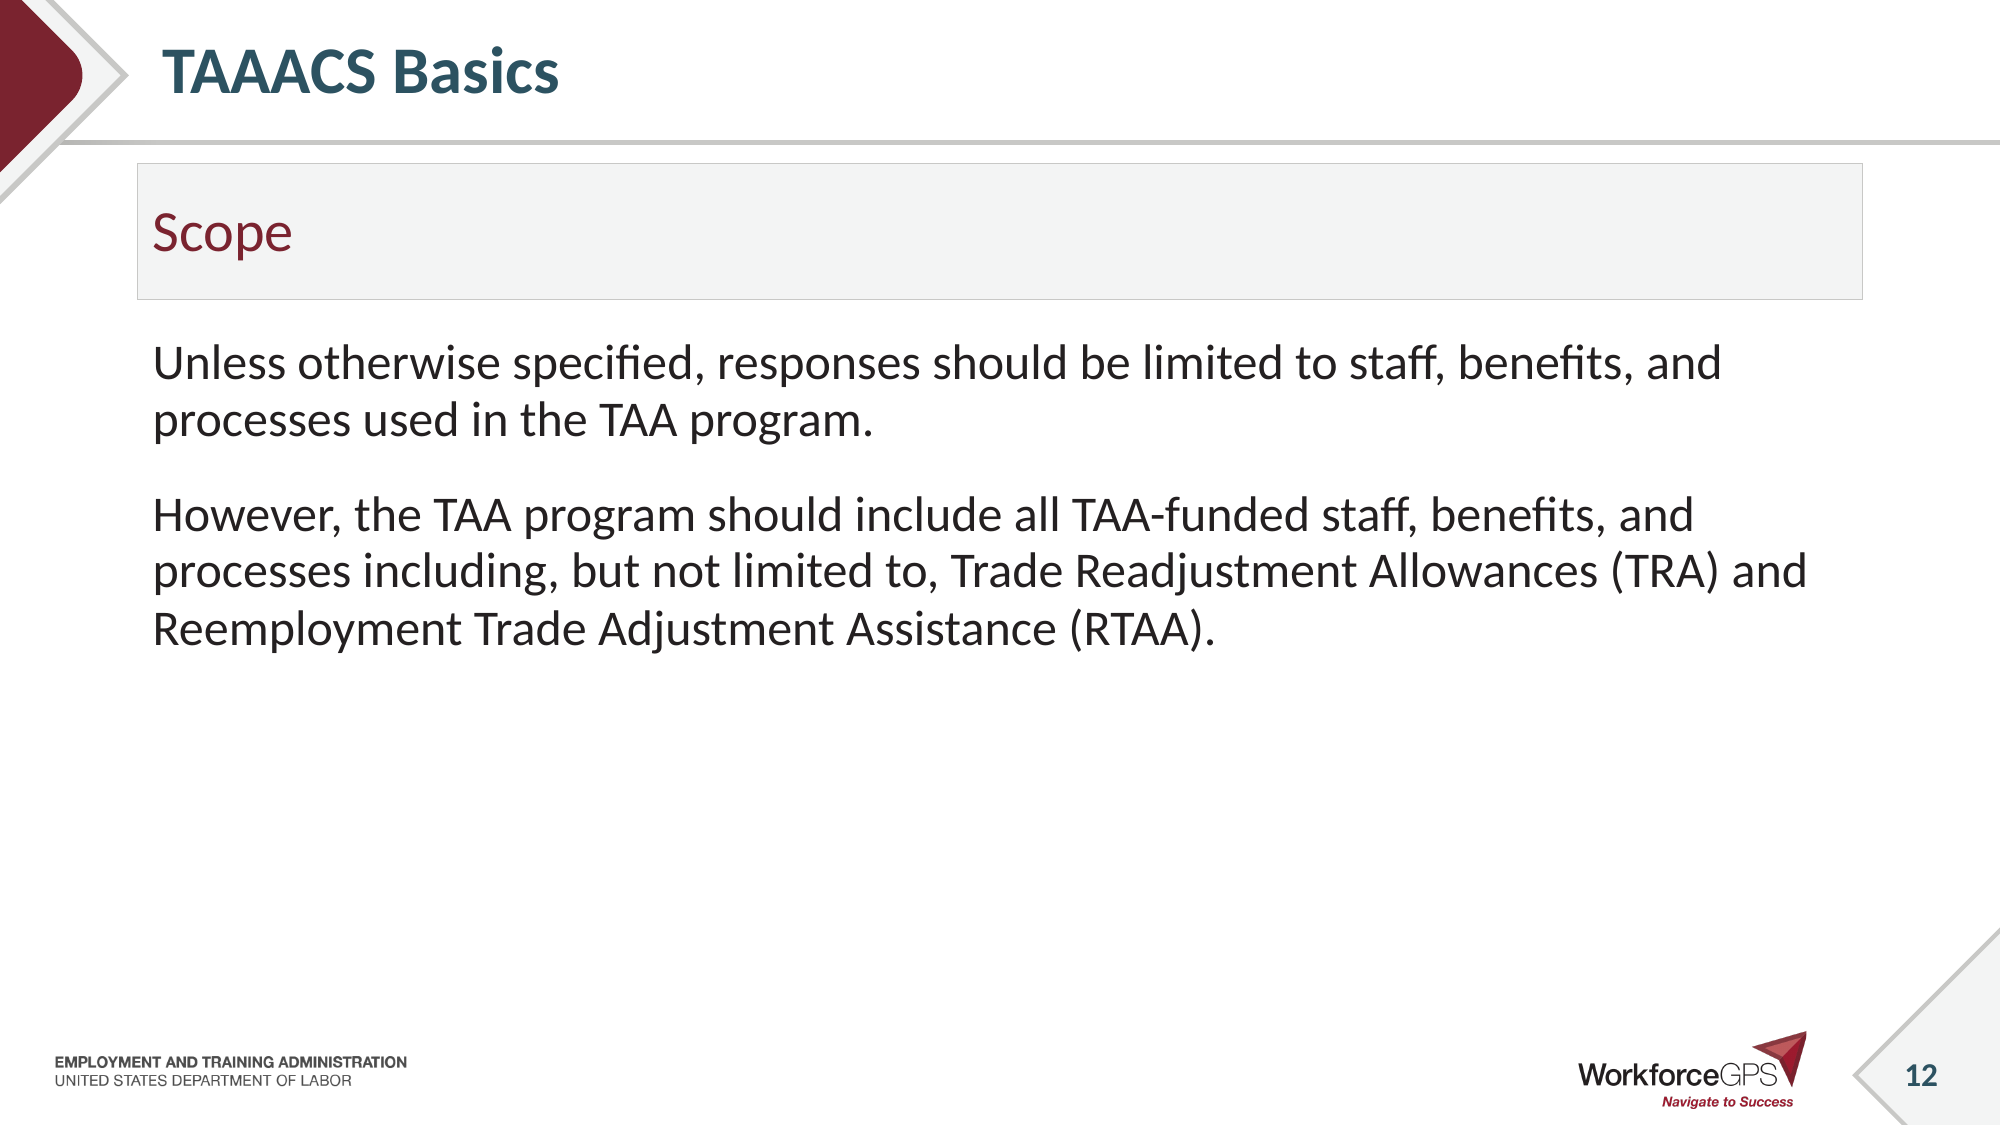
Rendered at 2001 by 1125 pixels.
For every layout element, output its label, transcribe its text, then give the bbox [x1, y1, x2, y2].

slide_number 12 [1867, 1042, 1975, 1103]
title TAAACS Basics [132, 7, 1950, 137]
list Questions on Section 4? [47, 1049, 420, 1095]
list Unless otherwise specified, responses should be limited to staff, benefits, and processes used in the TAA program. However, the TAA program should include all TAA-funded staff, benefits, and processes including, but not limited to, Trade Readjustment Allowances (TRA) and Reemployment Trade Adjustment Assistance (RTAA). [137, 326, 1863, 1016]
list Scope [137, 163, 1863, 300]
